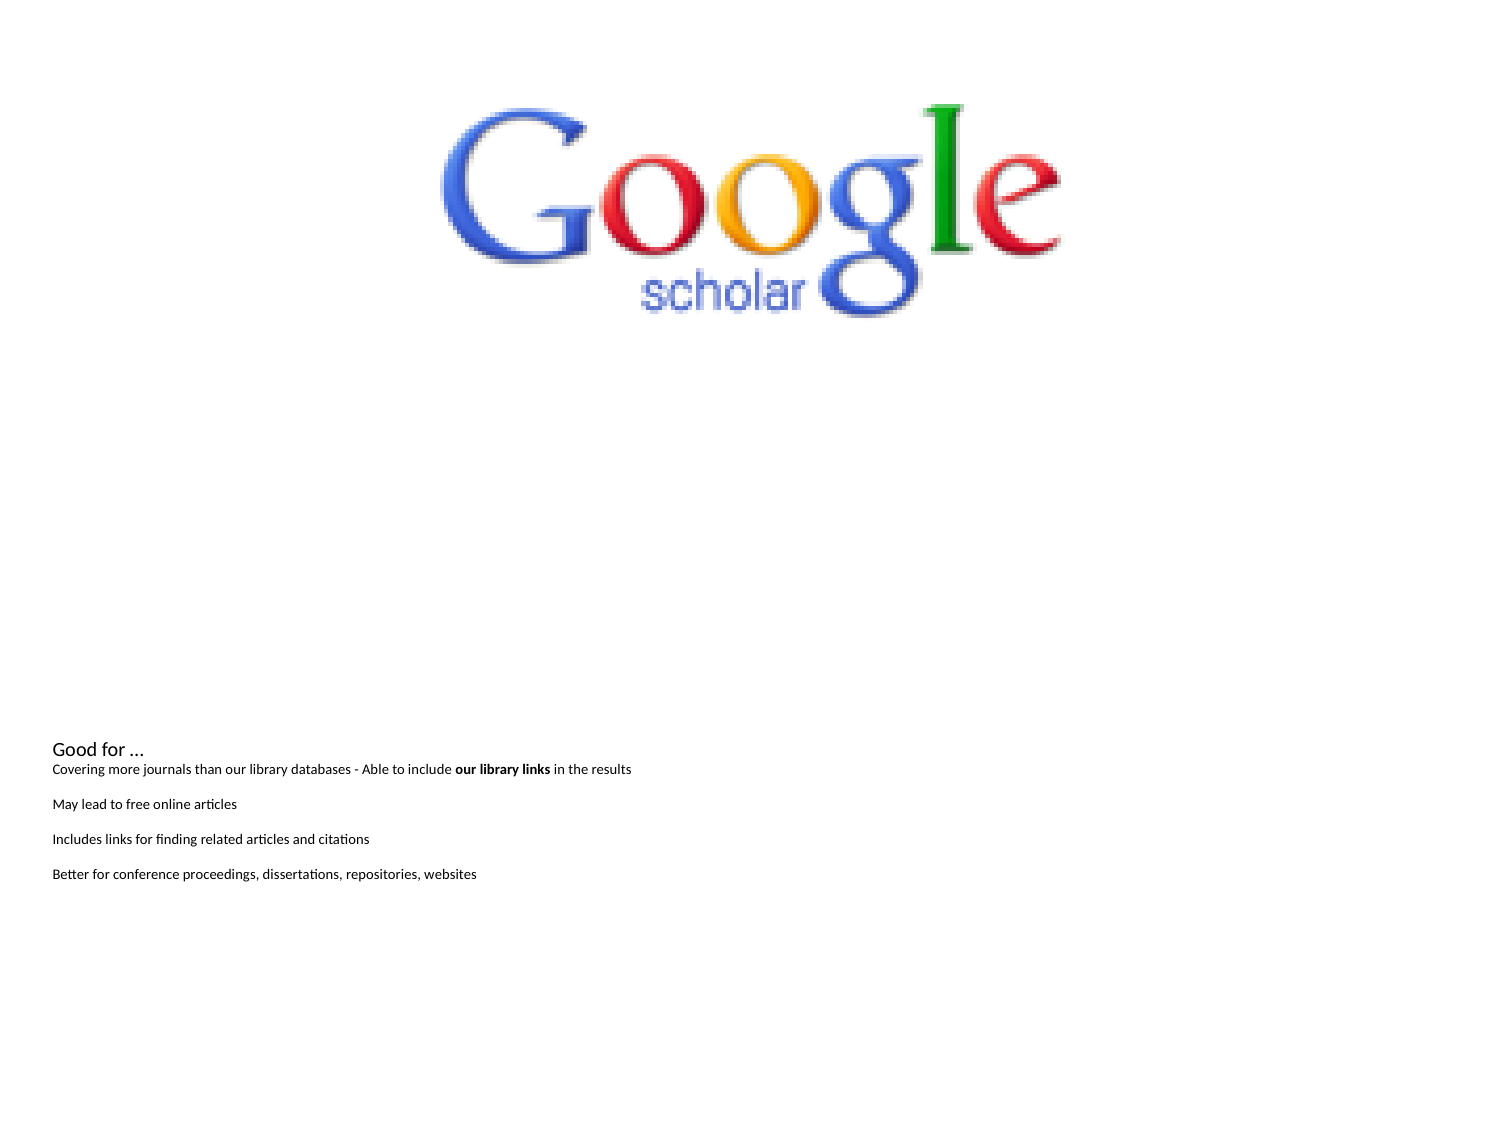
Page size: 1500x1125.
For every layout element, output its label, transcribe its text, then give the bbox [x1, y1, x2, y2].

picture [428, 54, 1095, 344]
title Good for … Covering more journals than our library databases - Able to include our library links in the results May lead to free online articles Includes links for finding related articles and citations Better for conference proceedings, dissertations, repositories, websites [37, 725, 1425, 967]
